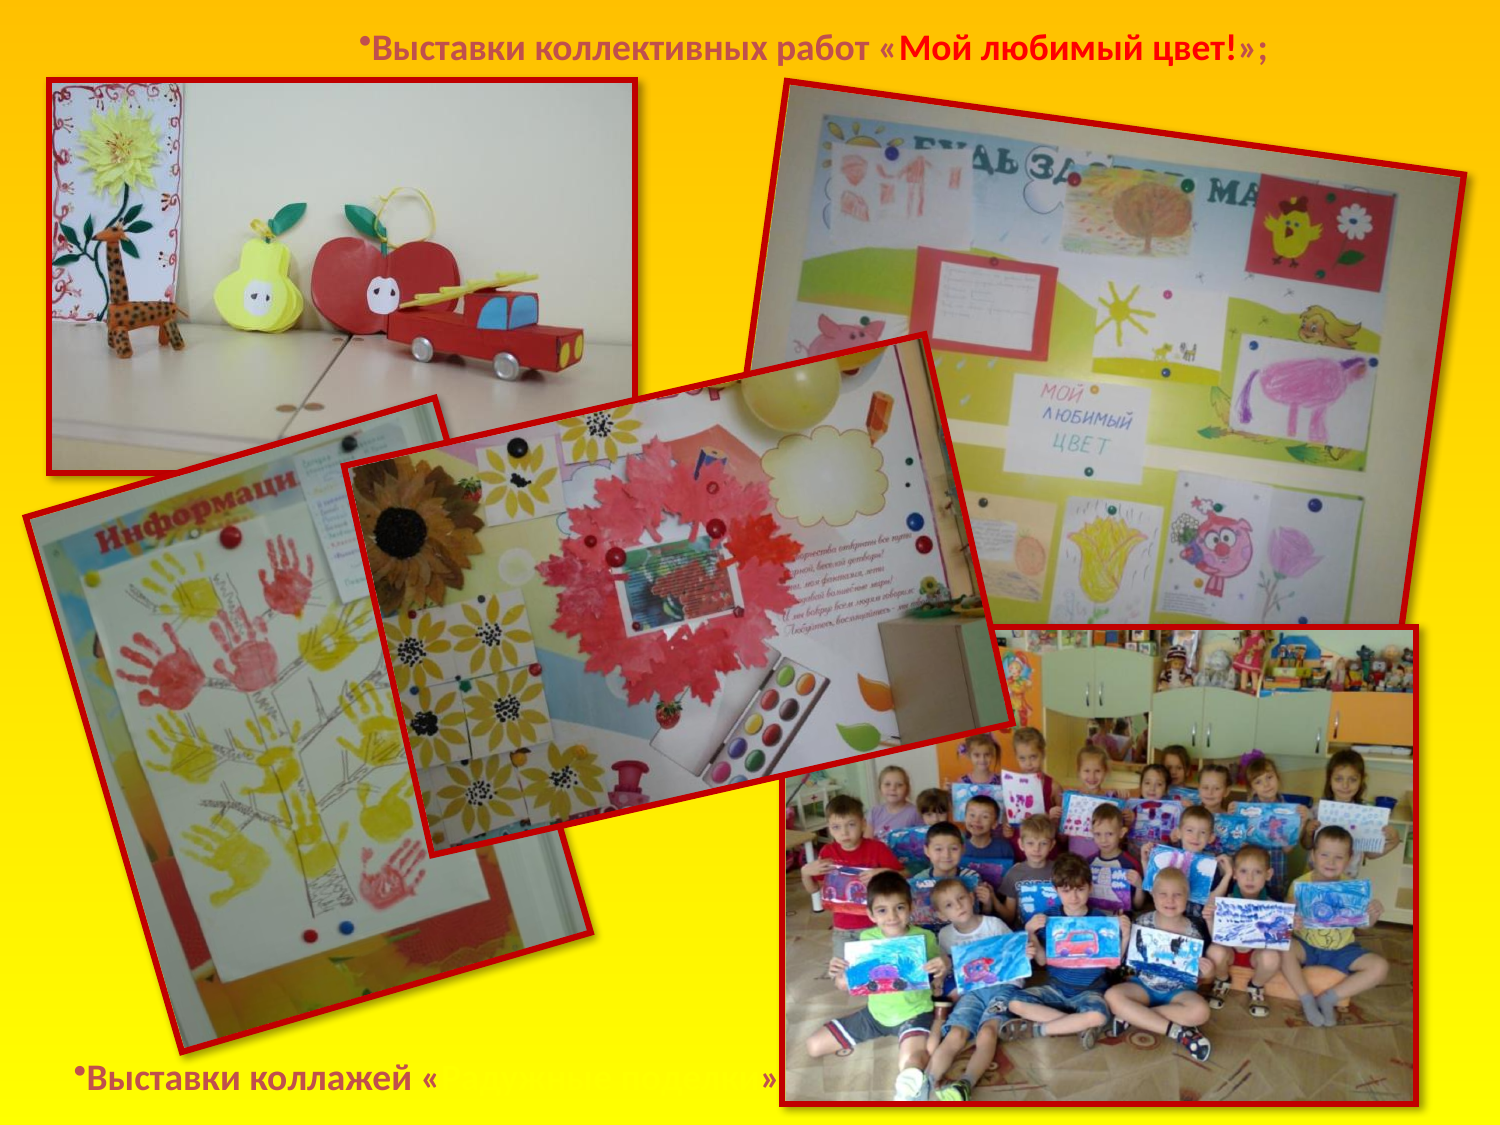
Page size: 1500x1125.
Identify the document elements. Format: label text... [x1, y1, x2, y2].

text_box Выставки коллажей «Радужные поделки» [58, 1045, 796, 1106]
text_box Выставки коллективных работ «Мой любимый цвет!»; [343, 15, 1372, 76]
picture [31, 83, 1460, 1125]
